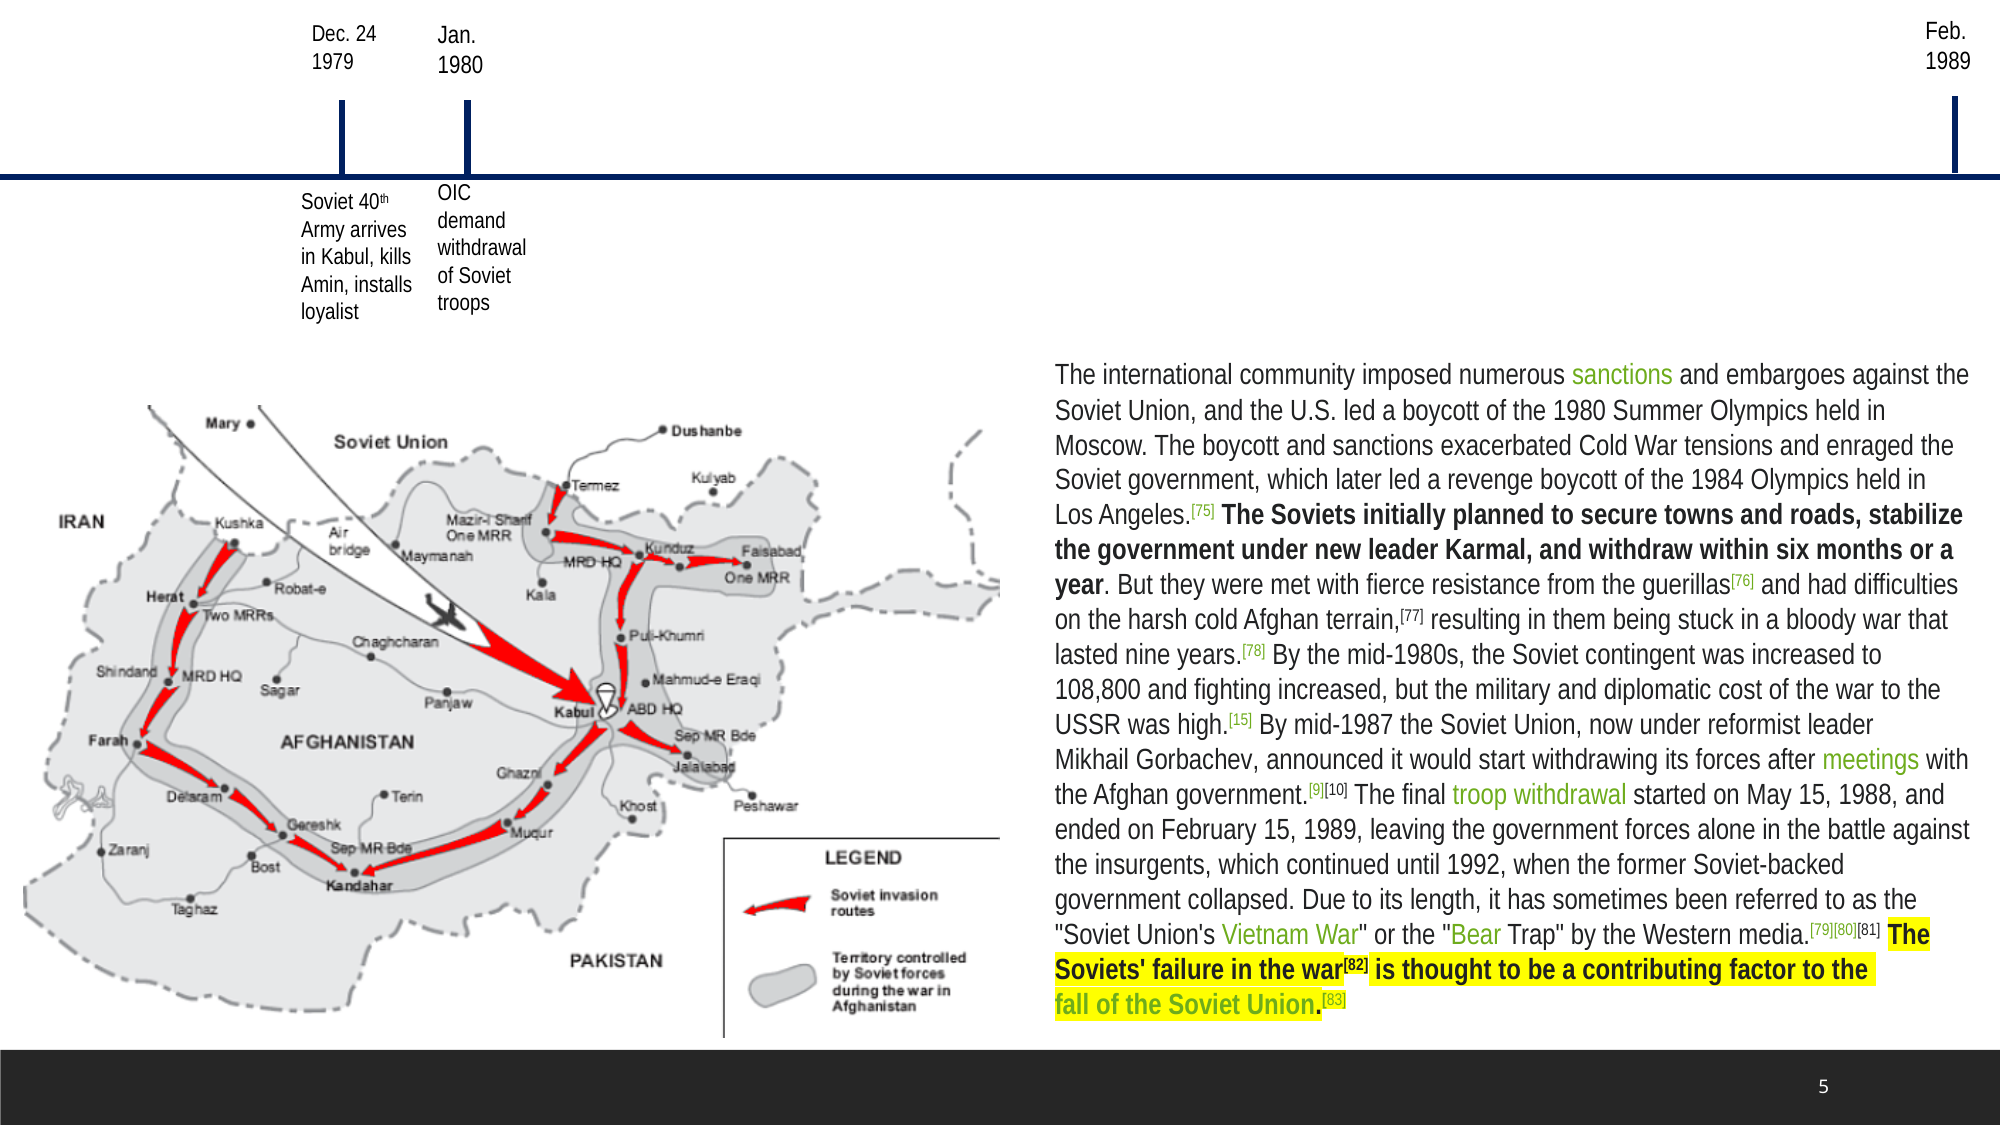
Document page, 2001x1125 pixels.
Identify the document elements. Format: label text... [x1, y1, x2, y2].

picture [22, 404, 1001, 1038]
text_box Soviet 40th Army arrives in Kabul, kills Amin, installs loyalist [286, 187, 438, 332]
text_box Jan. 1980 [422, 11, 513, 87]
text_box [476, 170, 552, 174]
slide_number 5 [1803, 1057, 1932, 1118]
text_box The international community imposed numerous sanctions and embargoes against the Soviet Union, and the U.S. led a boycott of the 1980 Summer Olympics held in Moscow. The boycott and sanctions exacerbated Cold War tensions and enraged the Soviet government, which later led a revenge boycott of the 1984 Olympics held in Los Angeles.[75] The Soviets initially planned to secure towns and roads, stabilize the government under new leader Karmal, and withdraw within six months or a year. But they were met with fierce resistance from the guerillas[76] and had difficulties on the harsh cold Afghan terrain,[77] resulting in them being stuck in a bloody war that lasted nine years.[78] By the mid-1980s, the Soviet contingent was increased to 108,800 and fighting increased, but the military and diplomatic cost of the war to the USSR was high.[15] By mid-1987 the Soviet Union, now under reformist leader Mikhail Gorbachev, announced it would start withdrawing its forces after meetings with the Afghan government.[9][10] The final troop withdrawal started on May 15, 1988, and ended on February 15, 1989, leaving the government forces alone in the battle against the insurgents, which continued until 1992, when the former Soviet-backed government collapsed. Due to its length, it has sometimes been referred to as the "Soviet Union's Vietnam War" or the "Bear Trap" by the Western media.[79][80][81] The Soviets' failure in the war[82] is thought to be a contributing factor to the fall of the Soviet Union.[83] [1039, 348, 1986, 1028]
text_box OIC demand withdrawal of Soviet troops [438, 187, 552, 323]
text_box Dec. 24 1979 [297, 11, 398, 82]
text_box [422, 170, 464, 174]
text_box Feb. 1989 [1910, 7, 2000, 83]
